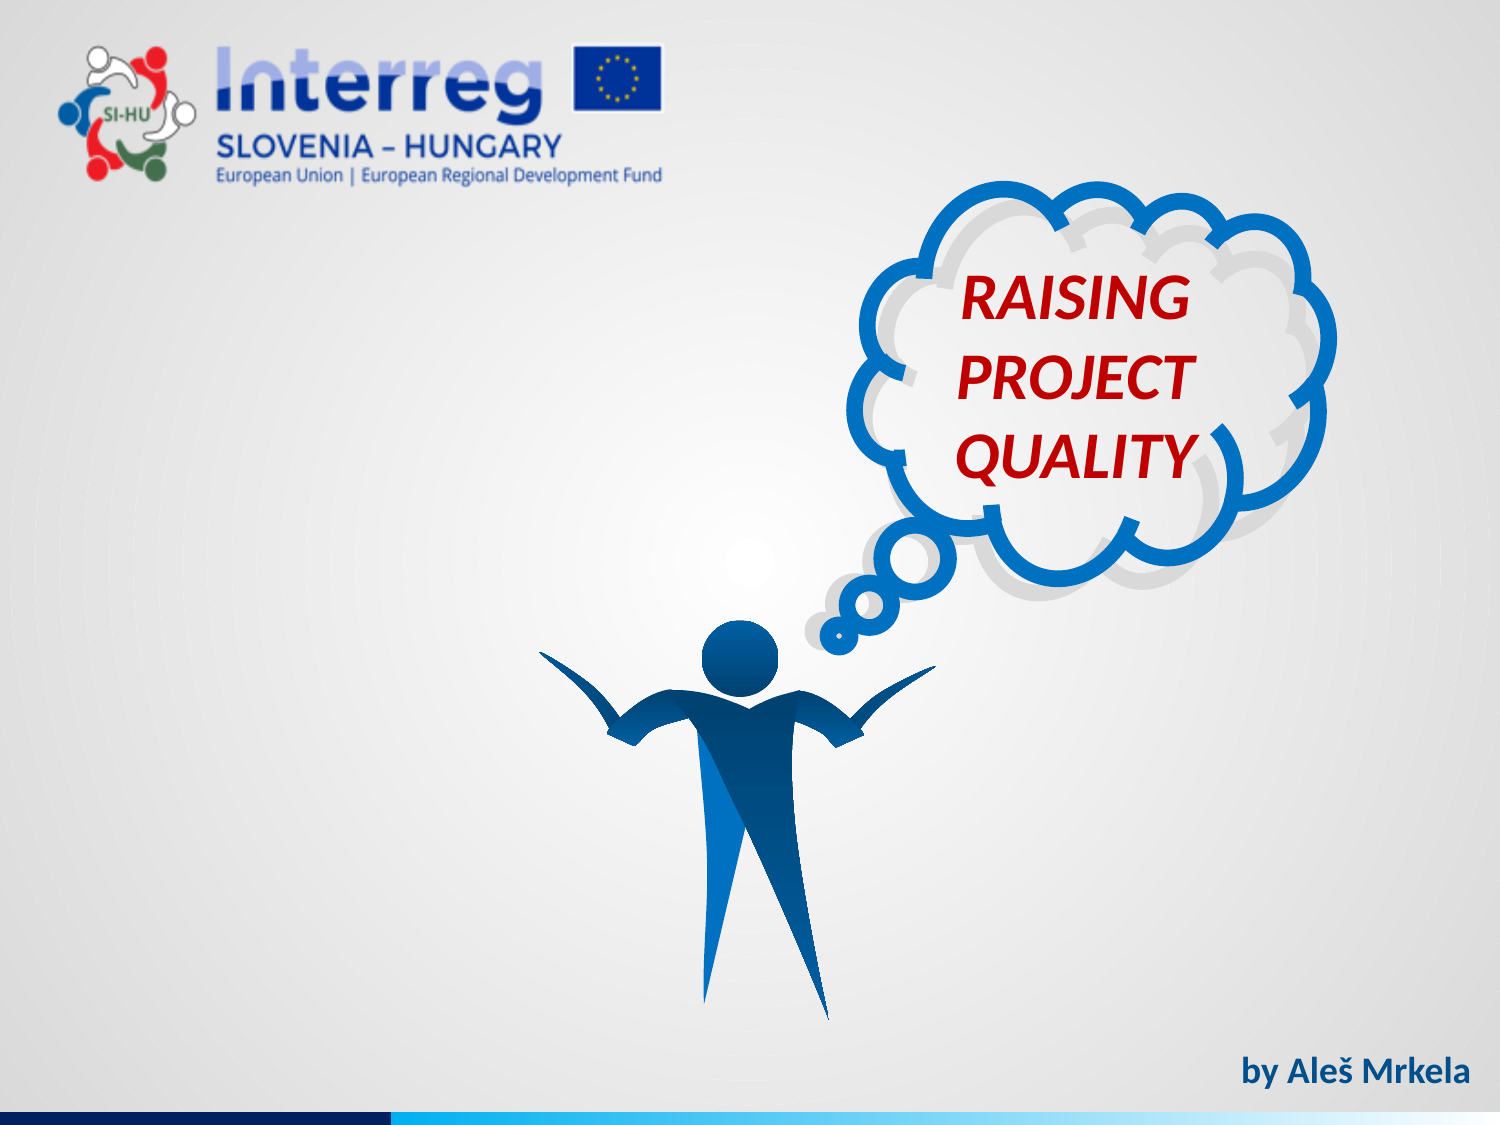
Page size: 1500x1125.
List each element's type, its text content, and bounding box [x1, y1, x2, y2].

picture [15, 0, 705, 230]
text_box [522, 180, 1322, 1022]
text_box by Aleš Mrkela [1226, 1038, 1487, 1099]
